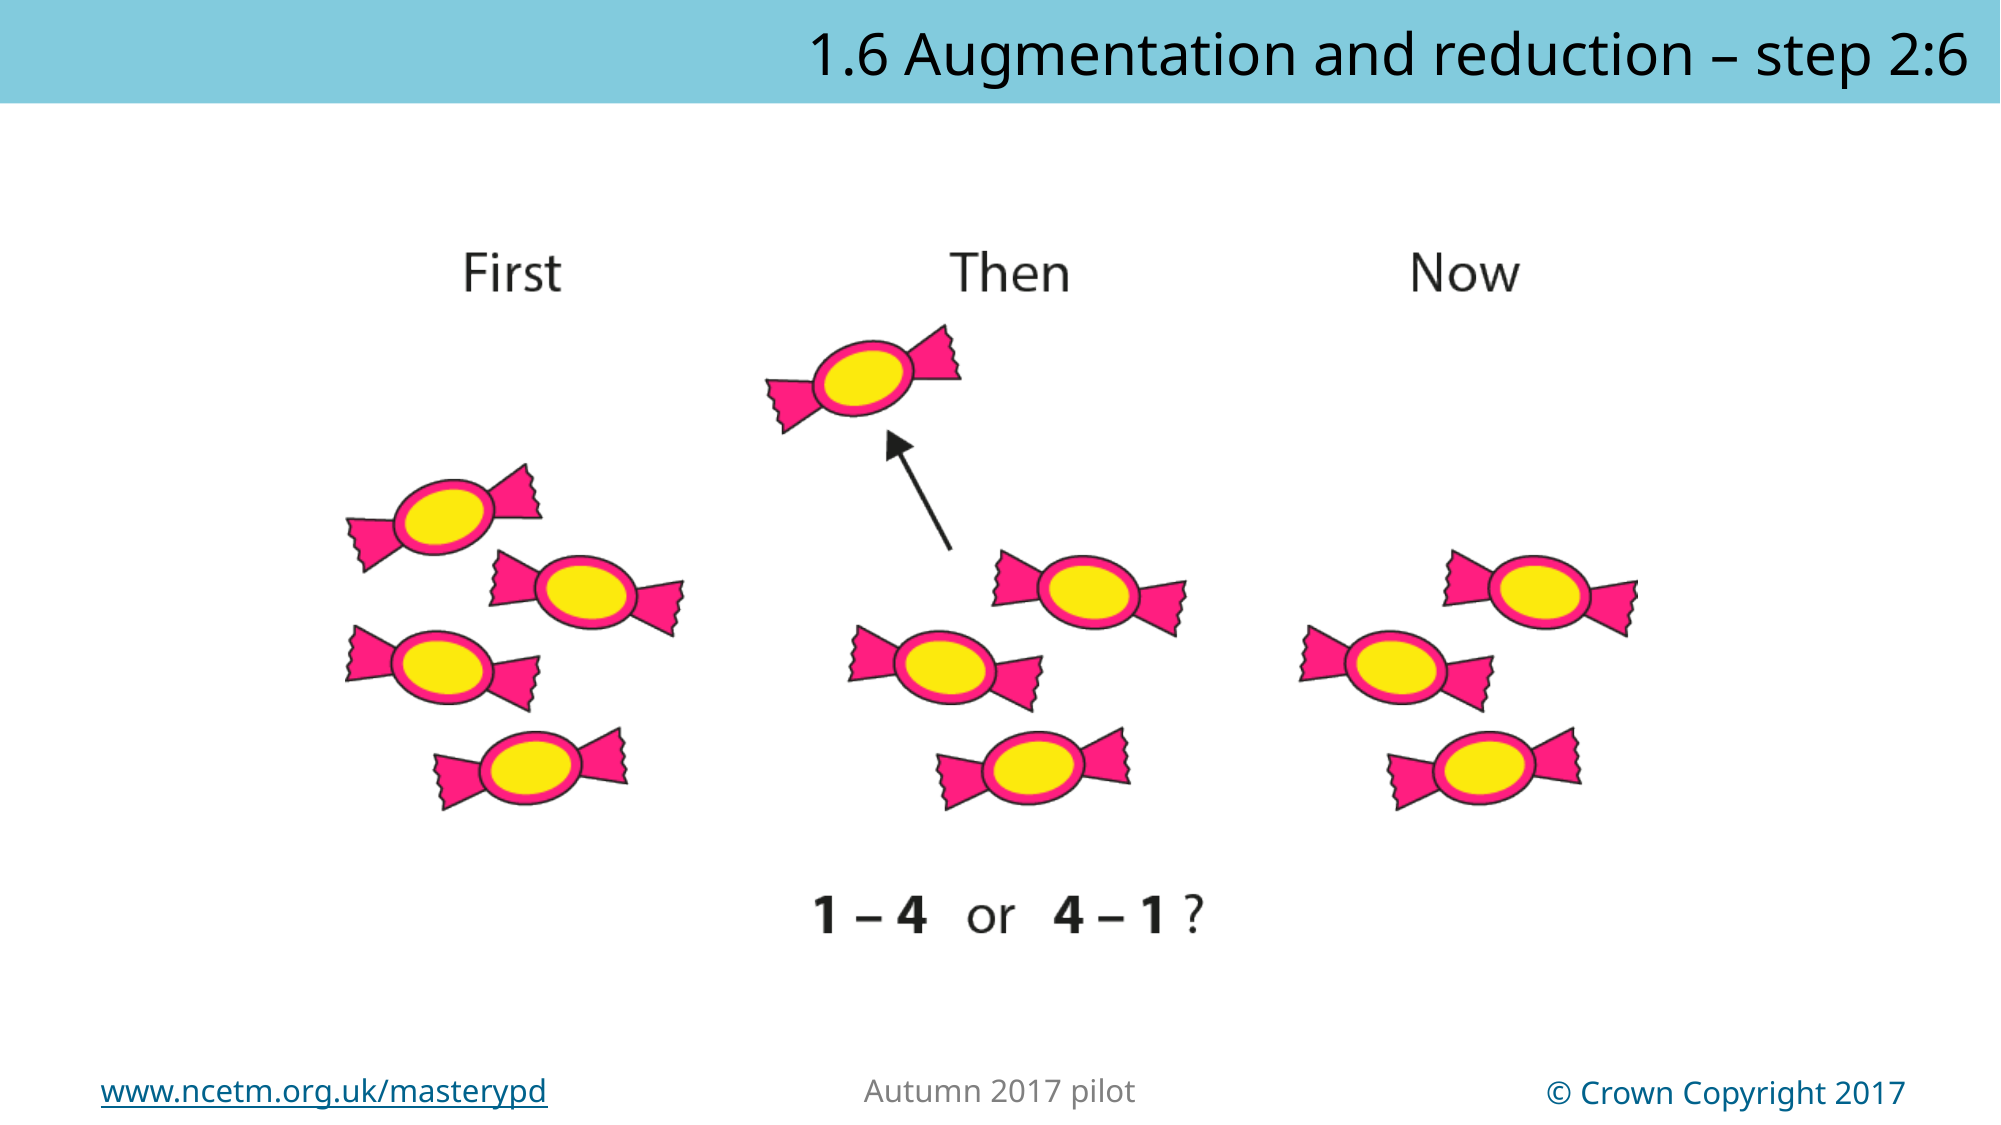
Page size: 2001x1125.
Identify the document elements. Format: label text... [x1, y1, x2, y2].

list 1.6 Augmentation and reduction – step 2:6 [0, 0, 2000, 104]
picture [345, 243, 1639, 948]
